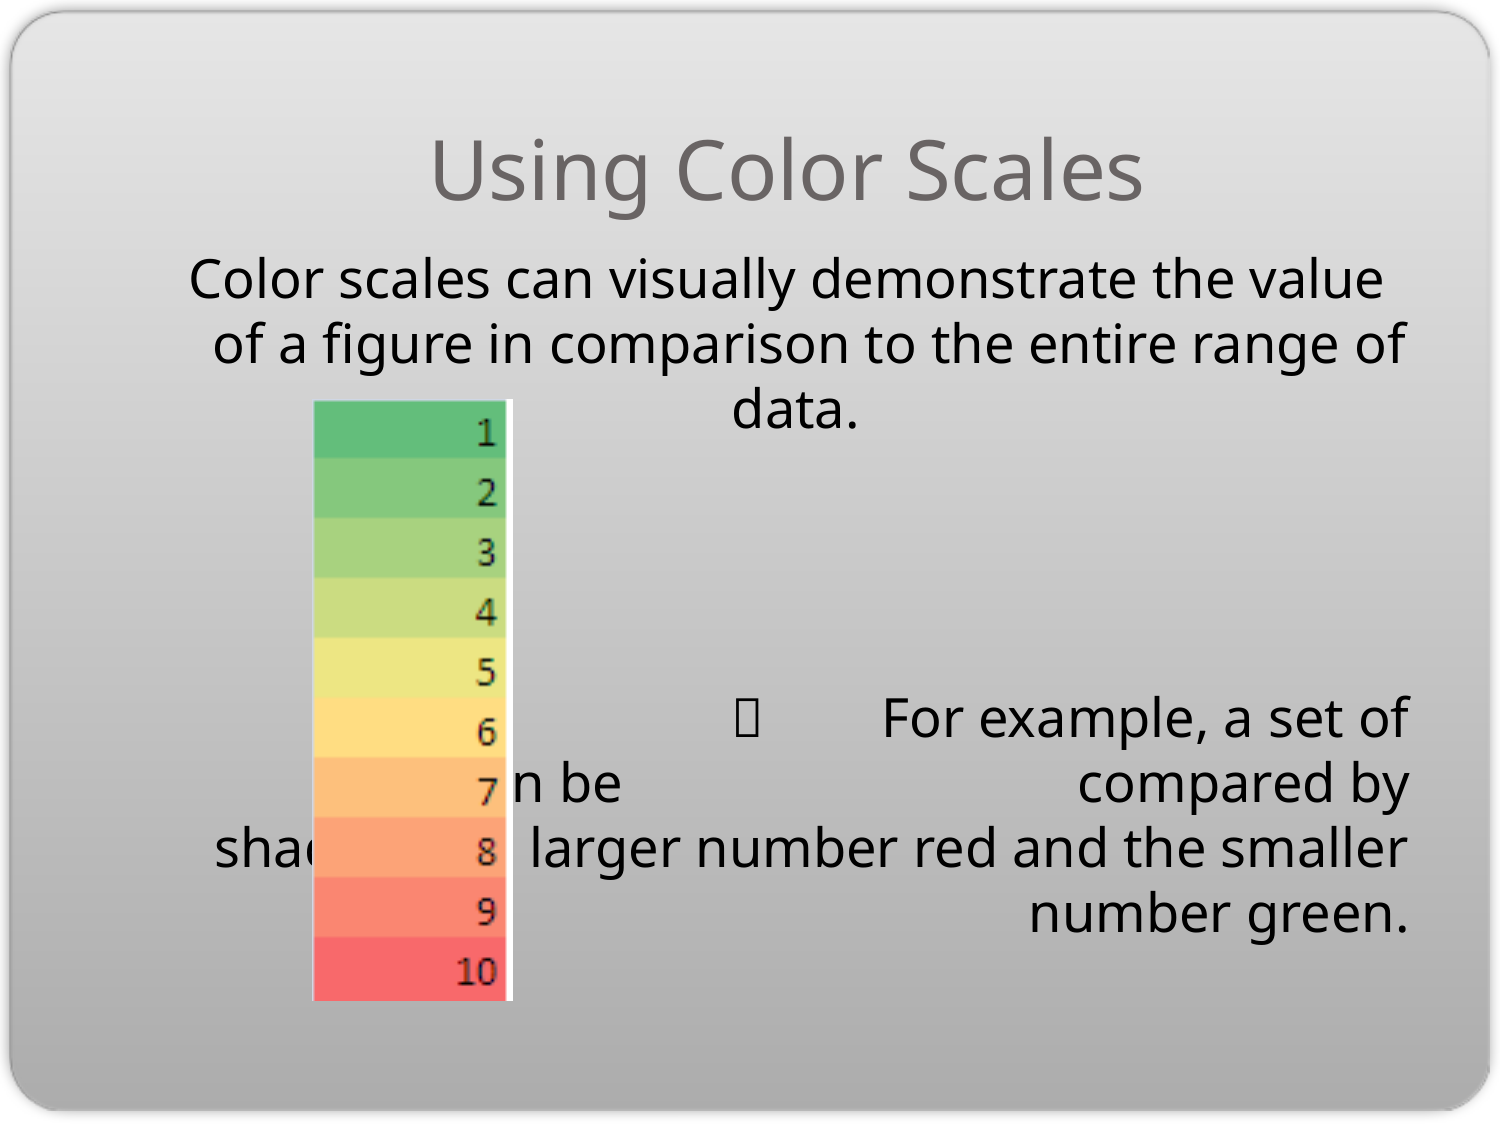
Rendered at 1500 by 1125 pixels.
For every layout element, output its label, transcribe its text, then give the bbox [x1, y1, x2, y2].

title Using Color Scales [150, 45, 1425, 233]
picture [312, 399, 513, 1001]
list Color scales can visually demonstrate the value of a figure in comparison to the entire range of data.  For example, a set of data can be compared by shading the larger number red and the smaller number green. [150, 237, 1425, 988]
